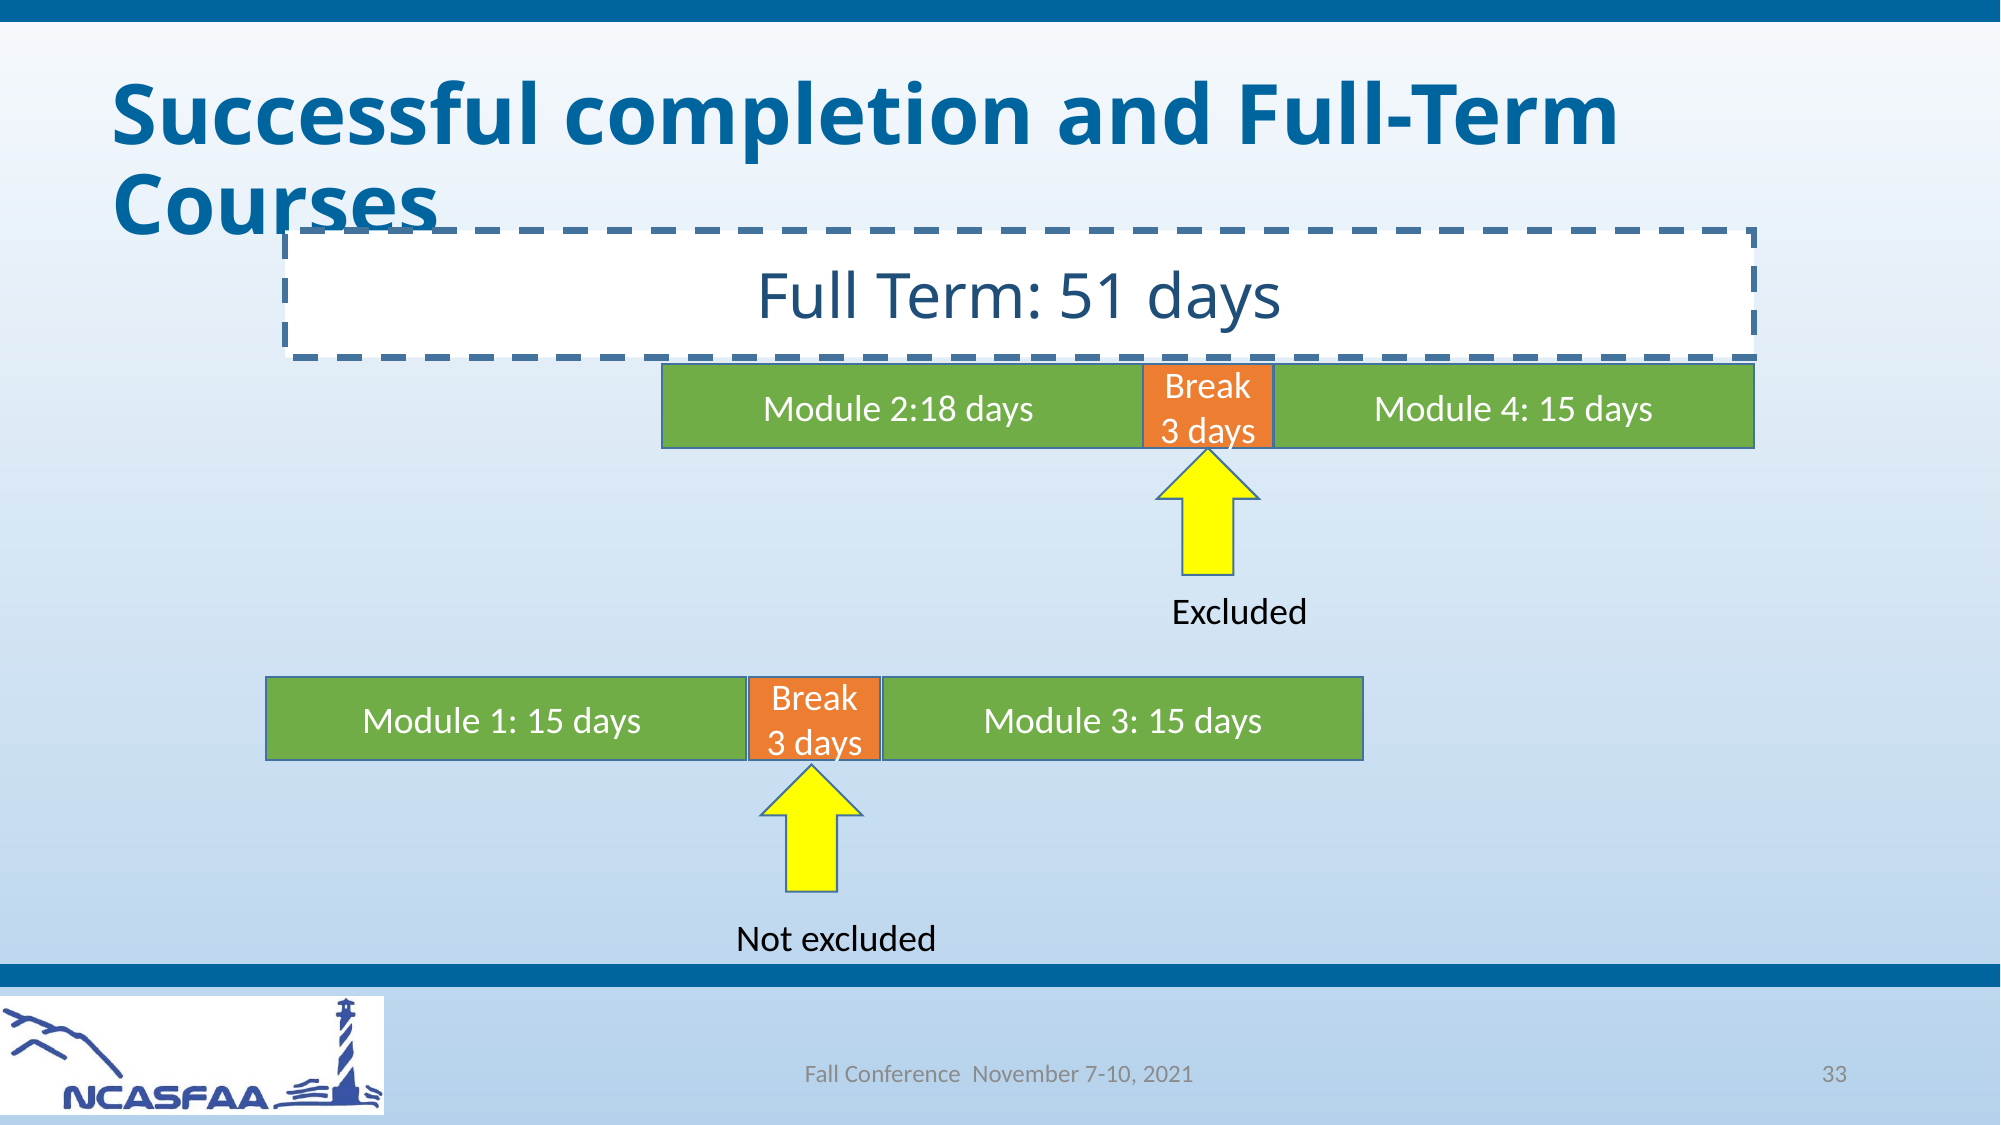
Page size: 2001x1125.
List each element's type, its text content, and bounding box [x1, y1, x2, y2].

title Successful completion and Full-Term Courses [96, 54, 1904, 272]
text_box [1154, 446, 1262, 576]
footer Fall Conference November 7-10, 2021 [662, 1042, 1338, 1103]
text_box Break 3 days [748, 676, 881, 761]
picture [0, 996, 384, 1115]
text_box Module 3: 15 days [882, 676, 1364, 761]
text_box Module 1: 15 days [265, 676, 747, 761]
text_box [758, 763, 865, 893]
text_box Break 3 days [1142, 363, 1274, 449]
text_box Module 2:18 days [661, 363, 1142, 449]
text_box Excluded [1157, 579, 1338, 640]
text_box Full Term: 51 days [284, 229, 1755, 358]
text_box Not excluded [721, 906, 961, 967]
text_box Module 4: 15 days [1274, 363, 1755, 449]
slide_number 33 [1412, 1042, 1863, 1103]
